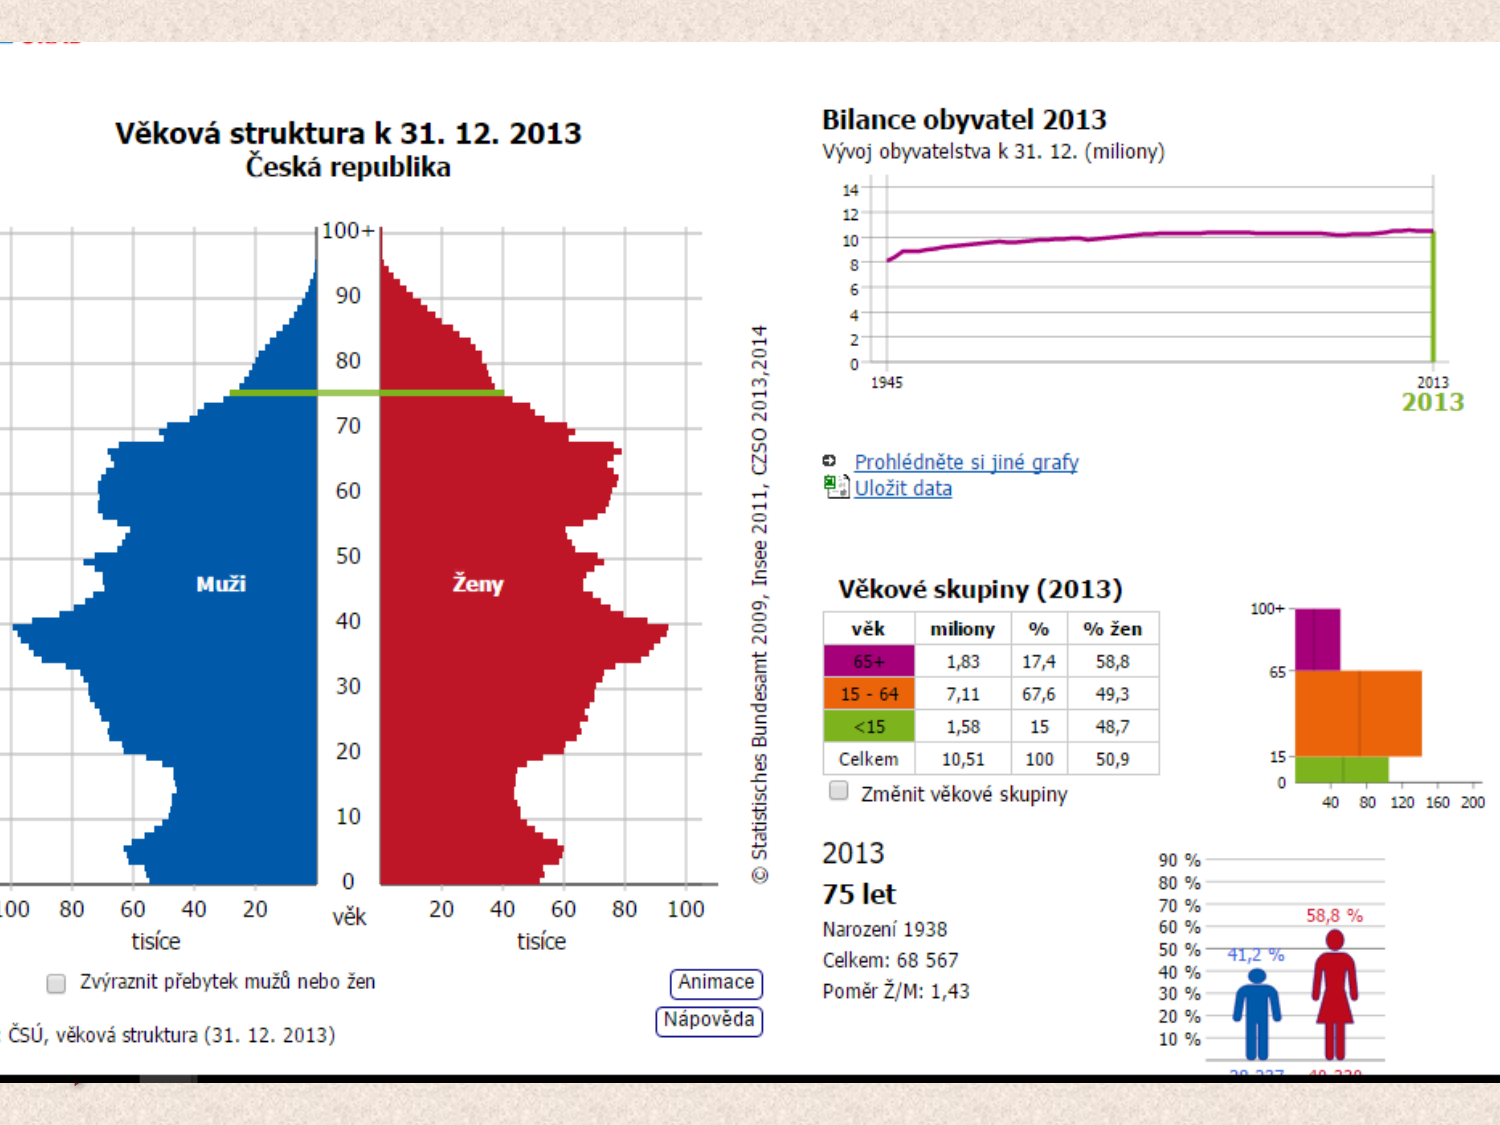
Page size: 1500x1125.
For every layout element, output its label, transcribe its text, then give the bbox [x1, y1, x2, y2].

slide_number 4 [100, 1096, 426, 1103]
picture [0, 42, 1500, 1083]
